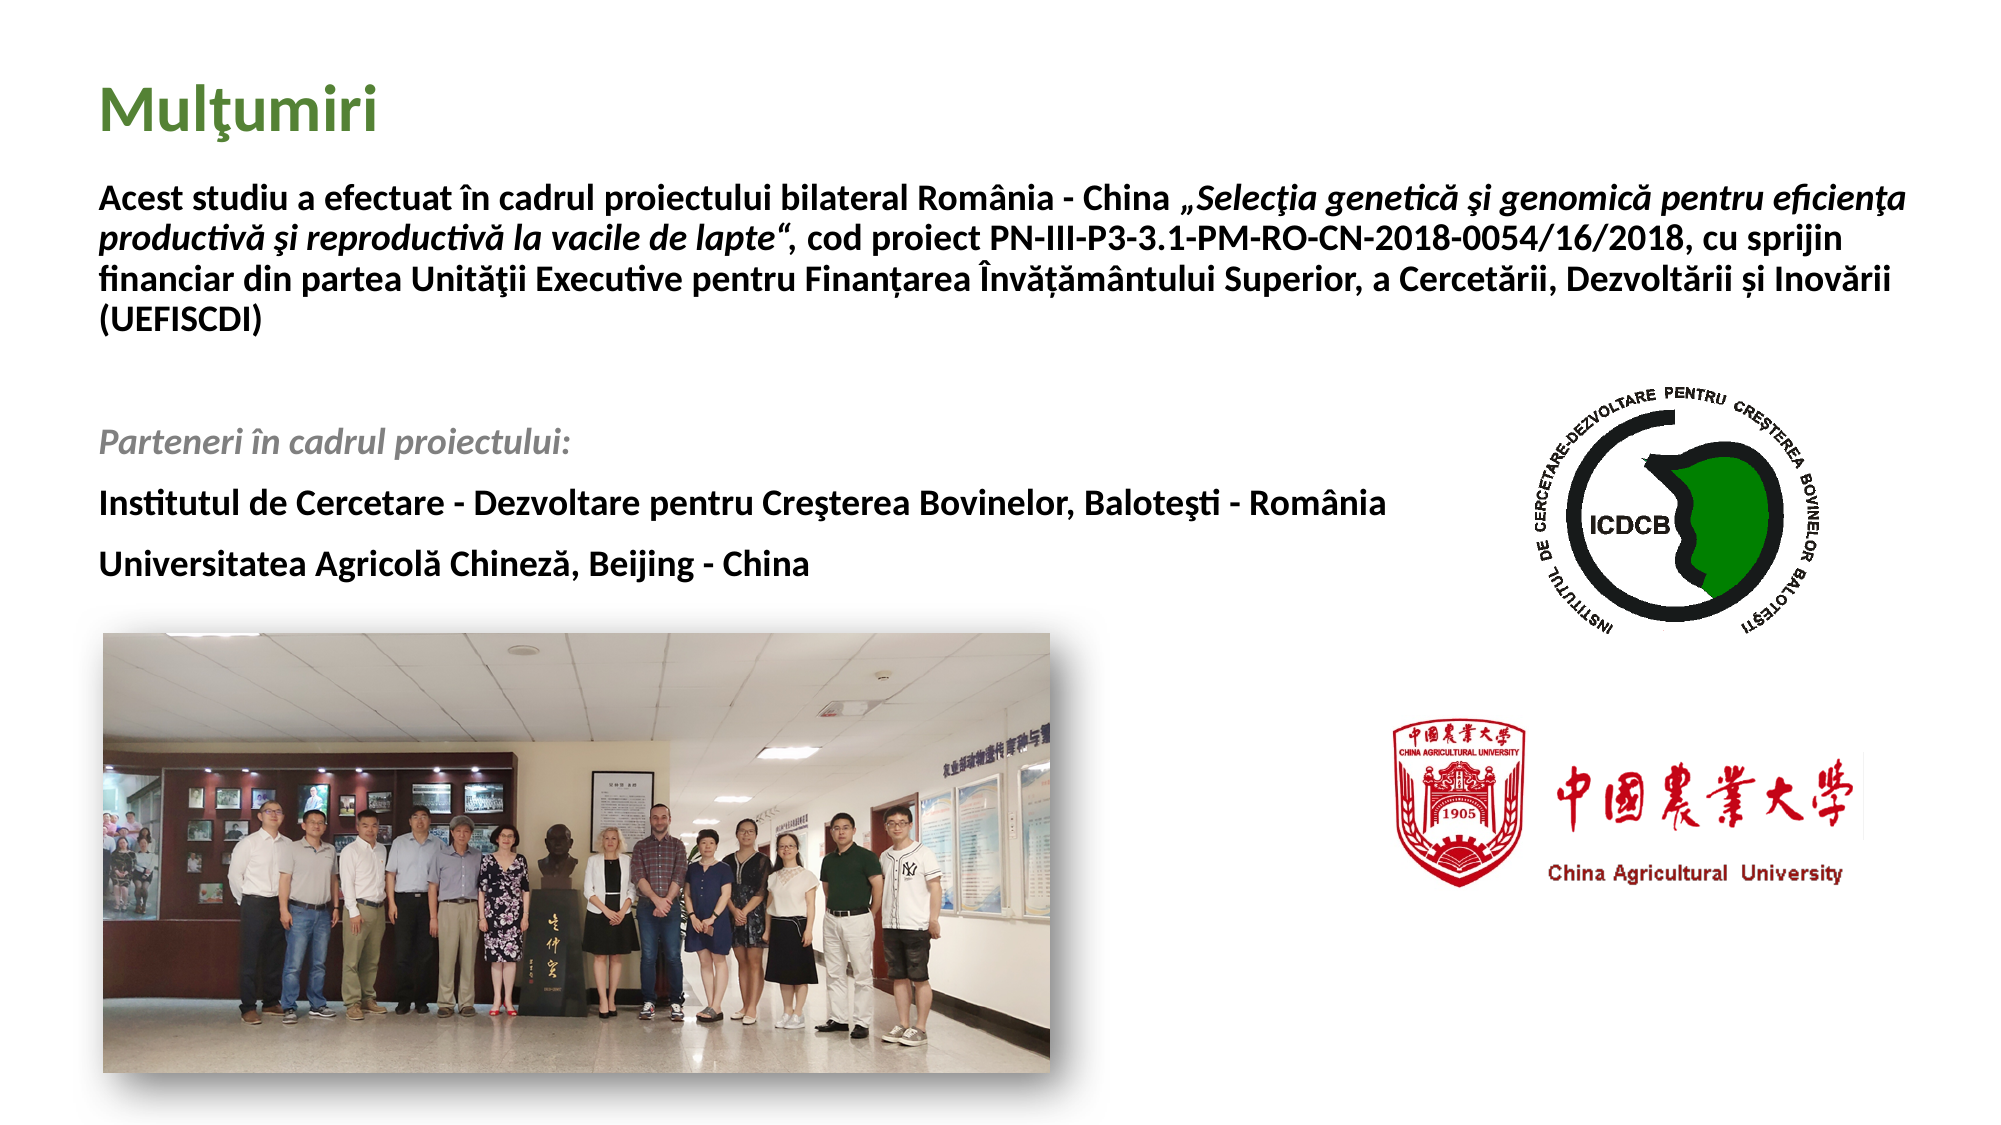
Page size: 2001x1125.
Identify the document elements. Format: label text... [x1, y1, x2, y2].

picture [1535, 852, 1875, 898]
list Acest studiu a efectuat în cadrul proiectului bilateral România - China „Selecţia genetică şi genomică pentru eficienţa productivă şi reproductivă la vacile de lapte“, cod proiect PN-III-P3-3.1-PM-RO-CN-2018-0054/16/2018, cu sprijin financiar din partea Unităţii Executive pentru Finanțarea Învățământului Superior, a Cercetării, Dezvoltării și Inovării (UEFISCDI) Parteneri în cadrul proiectului: Institutul de Cercetare - Dezvoltare pentru Creşterea Bovinelor, Baloteşti - România Universitatea Agricolă Chineză, Beijing - China [83, 170, 1946, 884]
picture [1535, 387, 1822, 644]
picture [1541, 752, 1864, 840]
picture [1390, 715, 1529, 891]
title Mulţumiri [83, 1, 1809, 170]
picture [103, 633, 1050, 1073]
